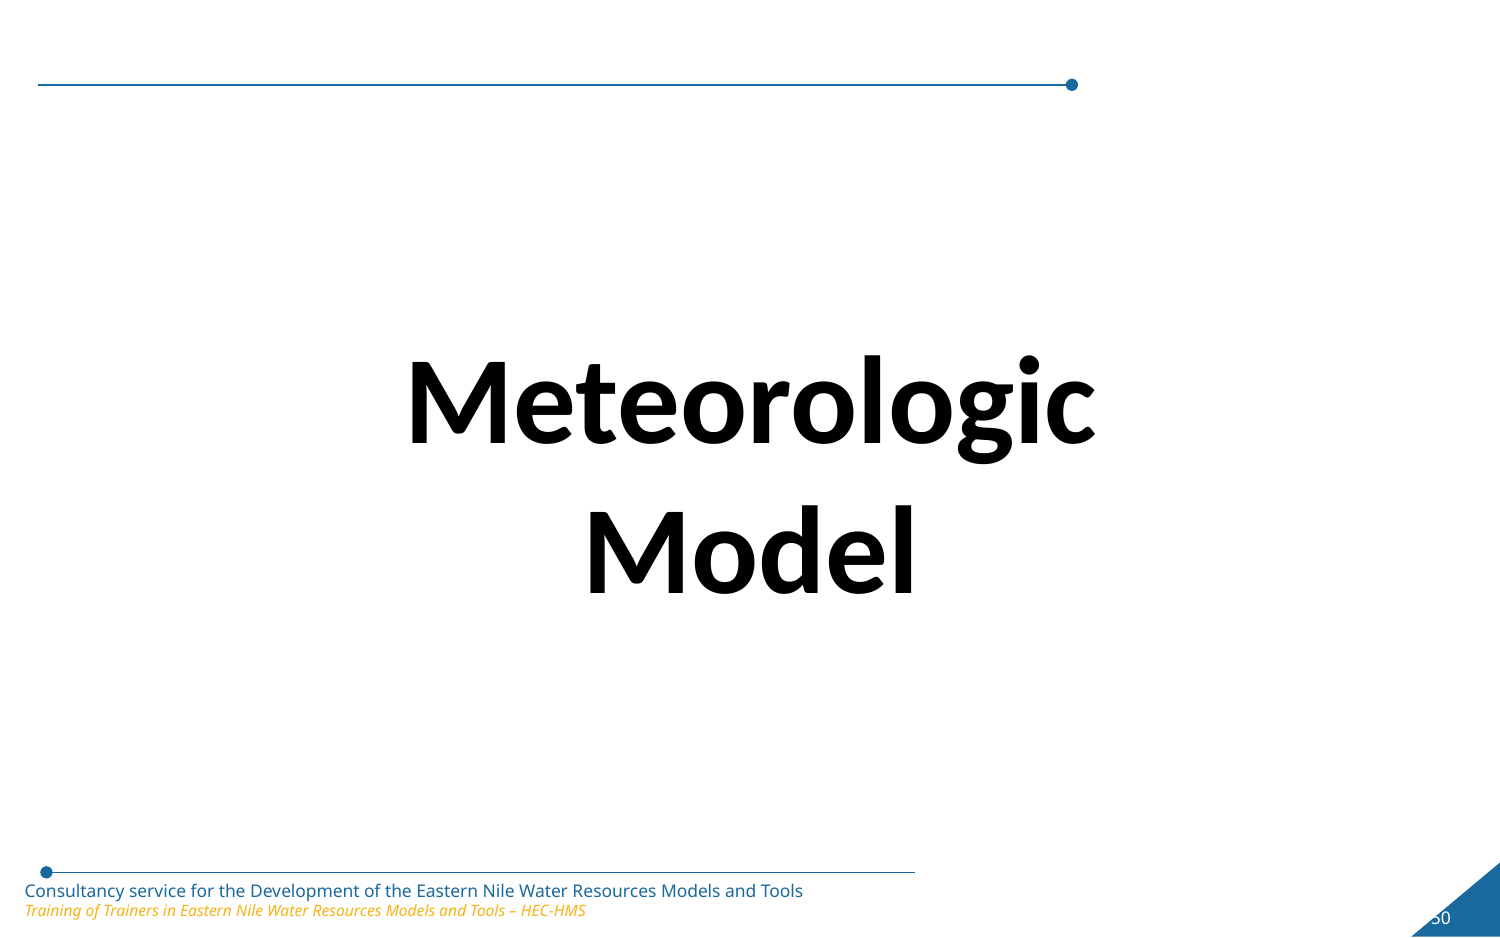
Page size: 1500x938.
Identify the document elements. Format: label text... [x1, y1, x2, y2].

text_box Meteorologic Model [303, 316, 1197, 619]
